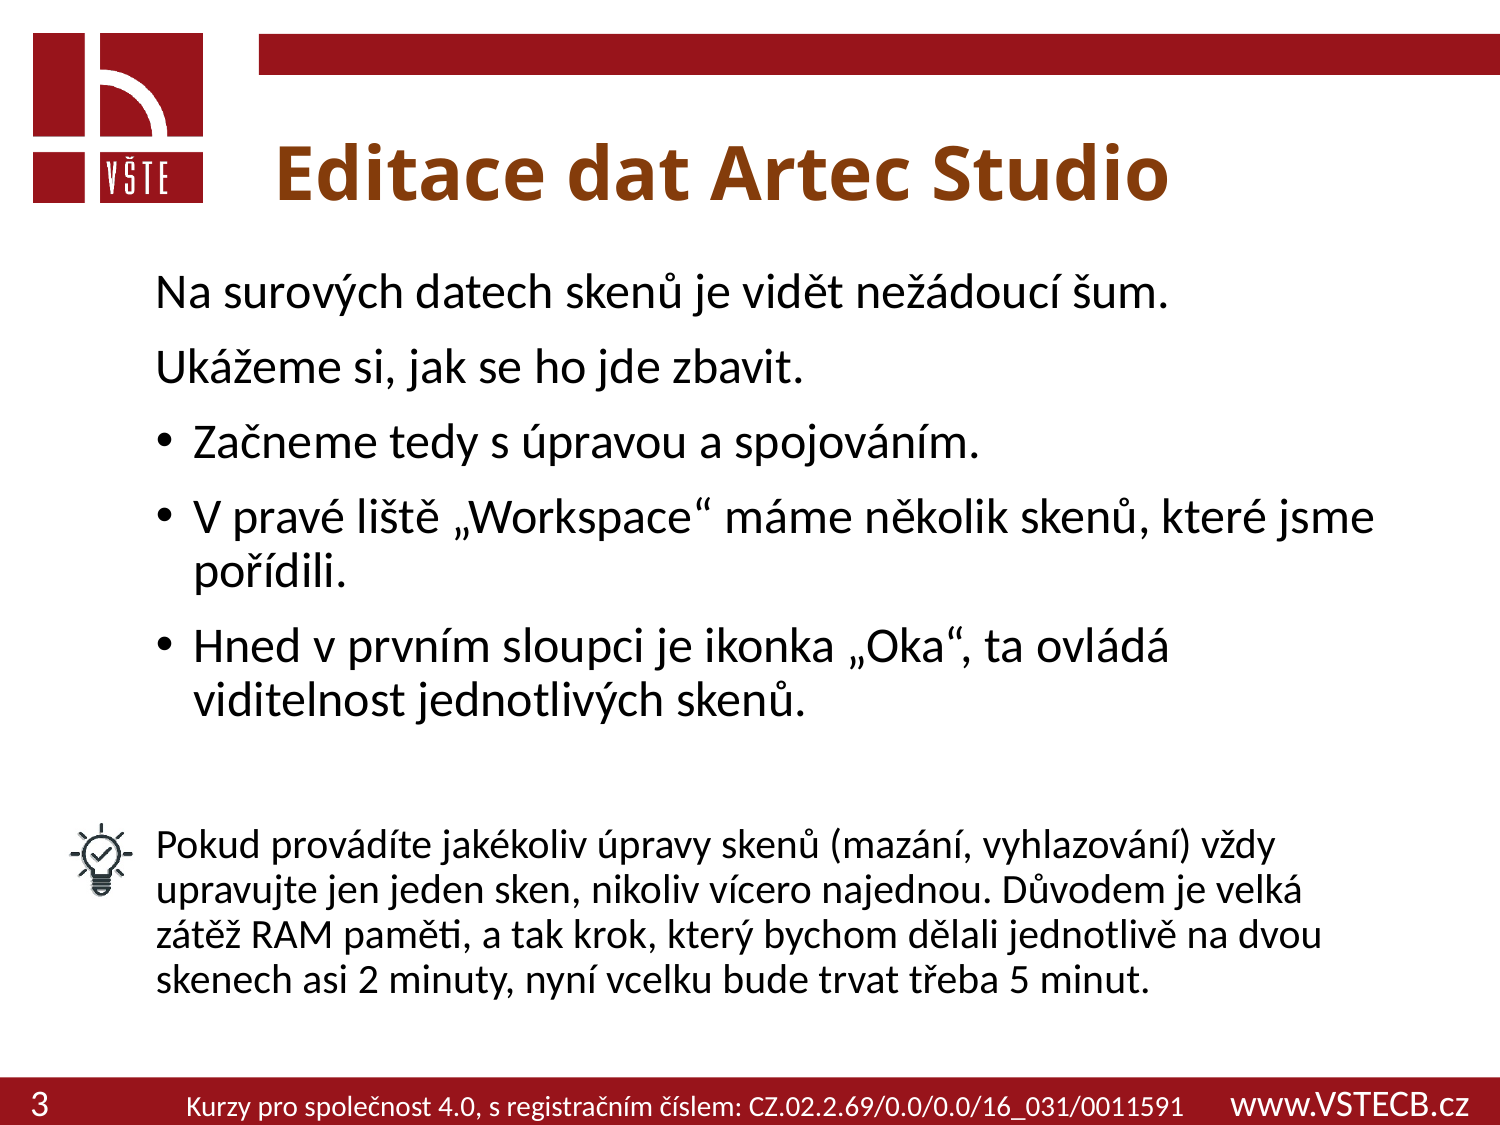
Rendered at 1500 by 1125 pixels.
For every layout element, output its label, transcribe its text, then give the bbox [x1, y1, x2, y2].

title Editace dat Artec Studio [258, 76, 1500, 278]
list Na surových datech skenů je vidět nežádoucí šum. Ukážeme si, jak se ho jde zbavit. Začneme tedy s úpravou a spojováním. V pravé liště „Workspace“ máme několik skenů, které jsme pořídili. Hned v prvním sloupci je ikonka „Oka“, ta ovládá viditelnost jednotlivých skenů. Pokud provádíte jakékoliv úpravy skenů (mazání, vyhlazování) vždy upravujte jen jeden sken, nikoliv vícero najednou. Důvodem je velká zátěž RAM paměti, a tak krok, který bychom dělali jednotlivě na dvou skenech asi 2 minuty, nyní vcelku bude trvat třeba 5 minut. [140, 258, 1397, 1047]
text_box [258, 33, 1500, 76]
picture [63, 821, 141, 899]
text_box 3 Kurzy pro společnost 4.0, s registračním číslem: CZ.02.2.69/0.0/0.0/16_031/0011591 www.VSTECB.cz [0, 1076, 1500, 1125]
picture [33, 33, 203, 203]
